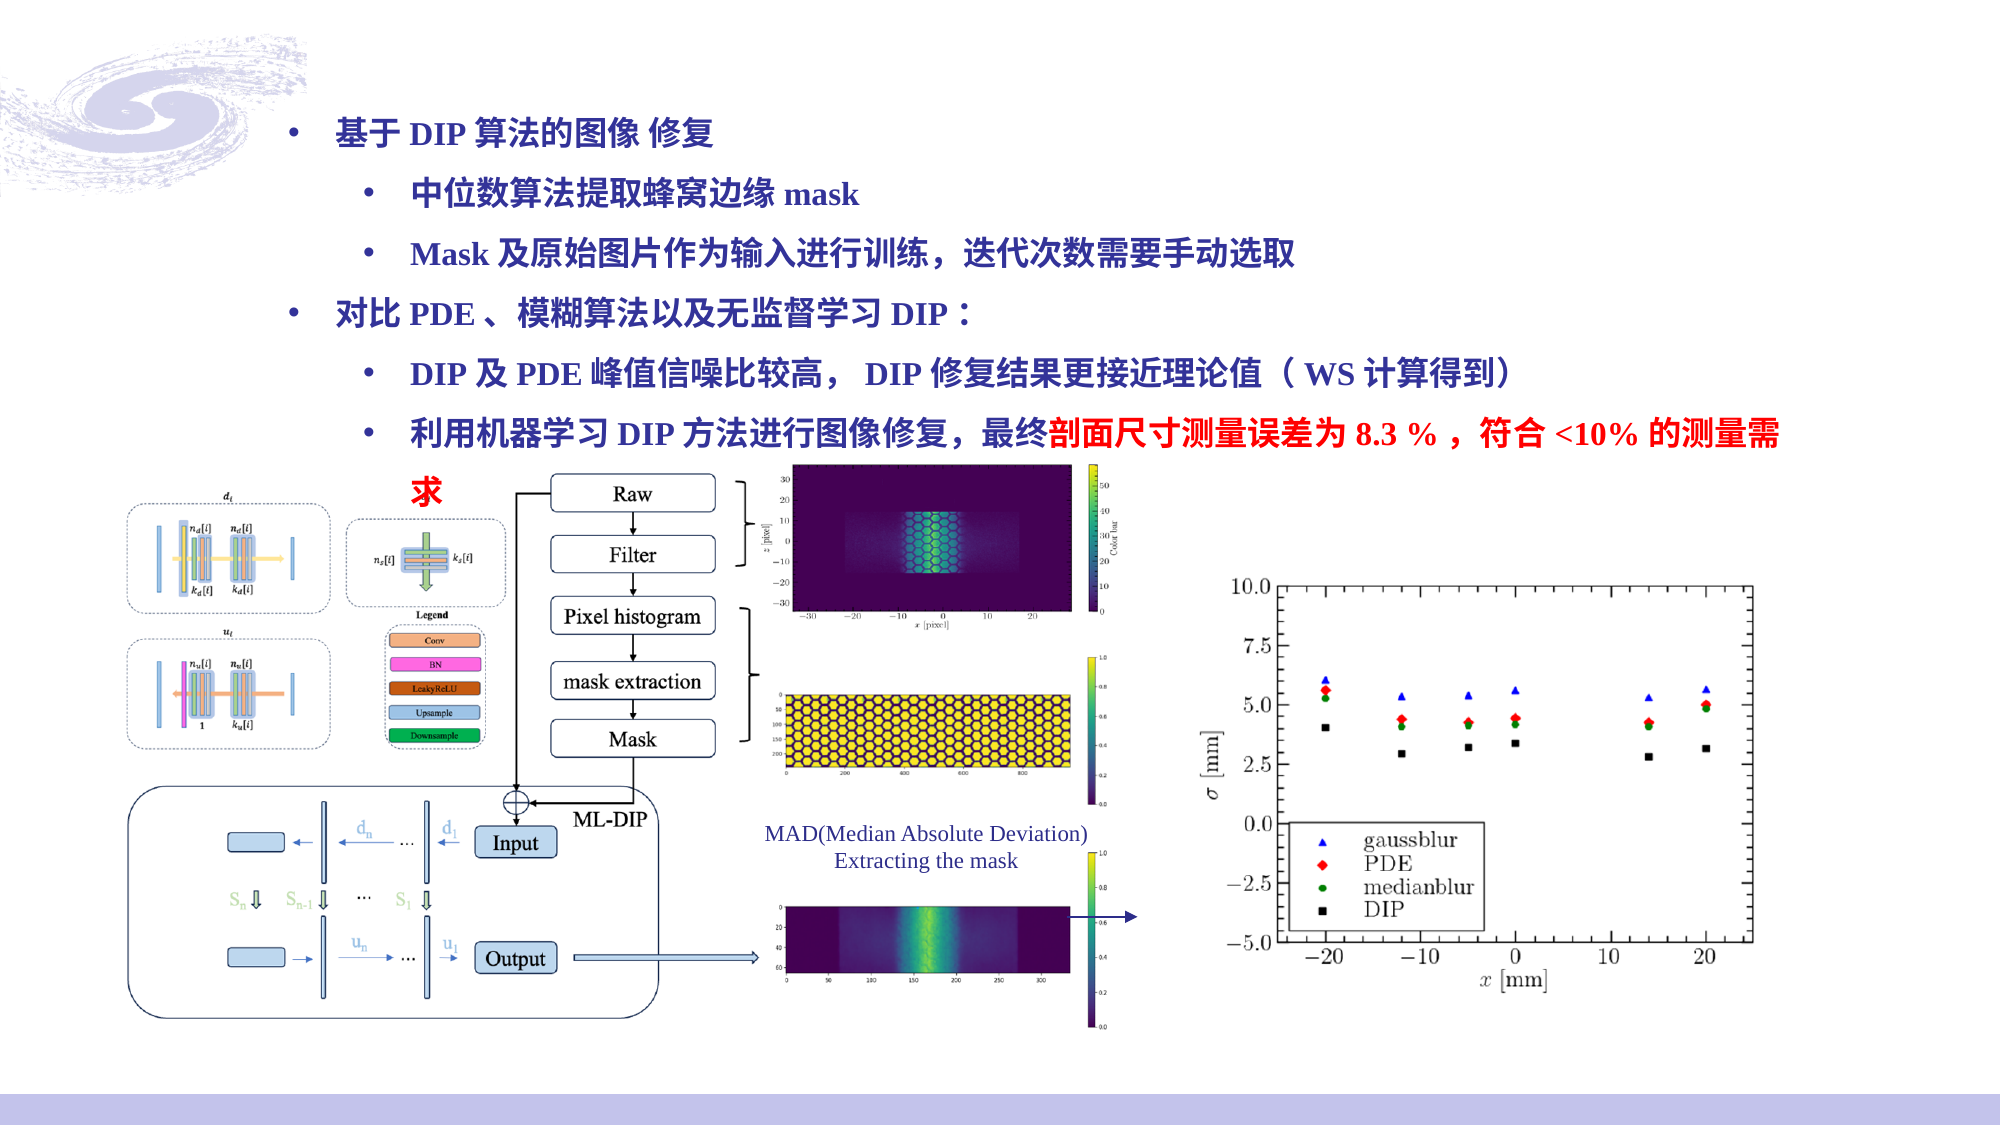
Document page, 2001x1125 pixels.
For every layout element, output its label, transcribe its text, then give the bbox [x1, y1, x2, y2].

picture [96, 457, 1128, 1036]
picture [0, 27, 307, 197]
picture [1188, 564, 1779, 1003]
text_box 基于DIP算法的图像 修复 中位数算法提取蜂窝边缘mask Mask及原始图片作为输入进行训练，迭代次数需要手动选取 对比PDE、模糊算法以及无监督学习DIP： DIP及PDE峰值信噪比较高，DIP修复结果更接近理论值（WS计算得到） 利用机器学习DIP方法进行图像修复，最终剖面尺寸测量误差为8.3 %，符合<10%的测量需求 [273, 85, 1827, 519]
